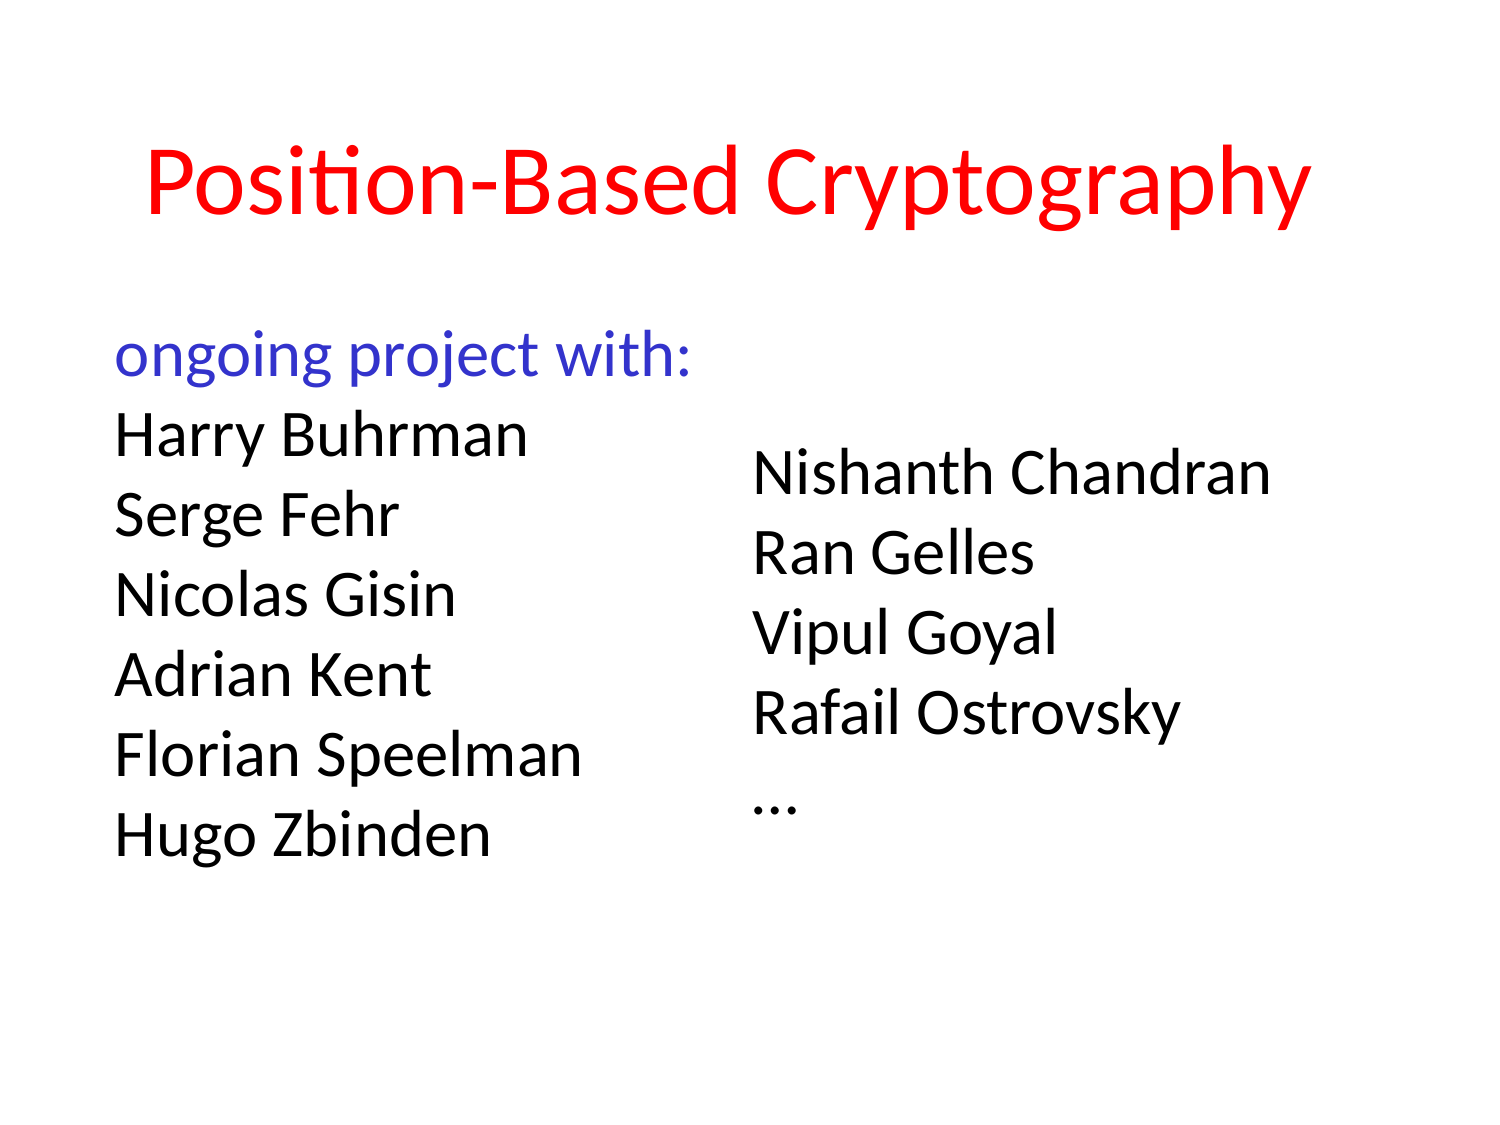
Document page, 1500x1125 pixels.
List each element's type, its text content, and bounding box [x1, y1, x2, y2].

text_box ongoing project with: Harry Buhrman Serge Fehr Nicolas Gisin Adrian Kent Florian Speelman Hugo Zbinden [100, 302, 786, 878]
text_box Nishanth Chandran Ran Gelles Vipul Goyal Rafail Ostrovsky … [738, 420, 1388, 836]
text_box Position-Based Cryptography [129, 107, 1329, 242]
